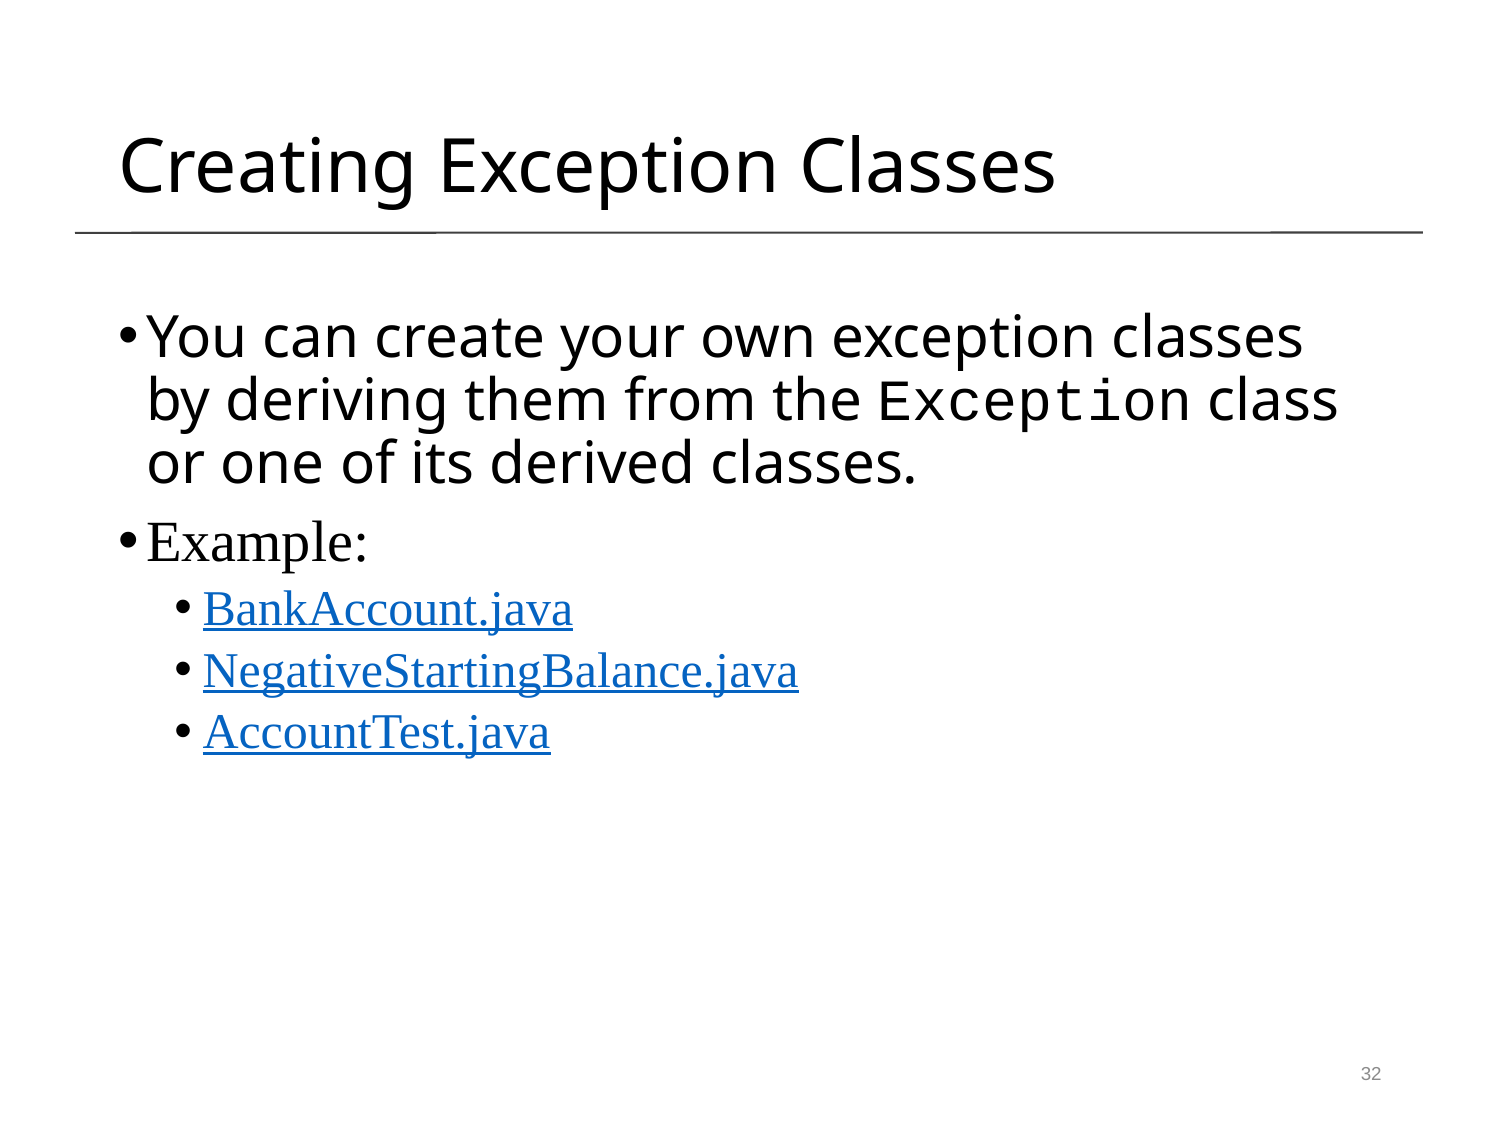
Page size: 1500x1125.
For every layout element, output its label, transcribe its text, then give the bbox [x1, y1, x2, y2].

title Creating Exception Classes [103, 59, 1397, 278]
list You can create your own exception classes by deriving them from the Exception class or one of its derived classes. Example: BankAccount.java NegativeStartingBalance.java AccountTest.java [103, 299, 1397, 1014]
slide_number 32 [1059, 1042, 1397, 1103]
